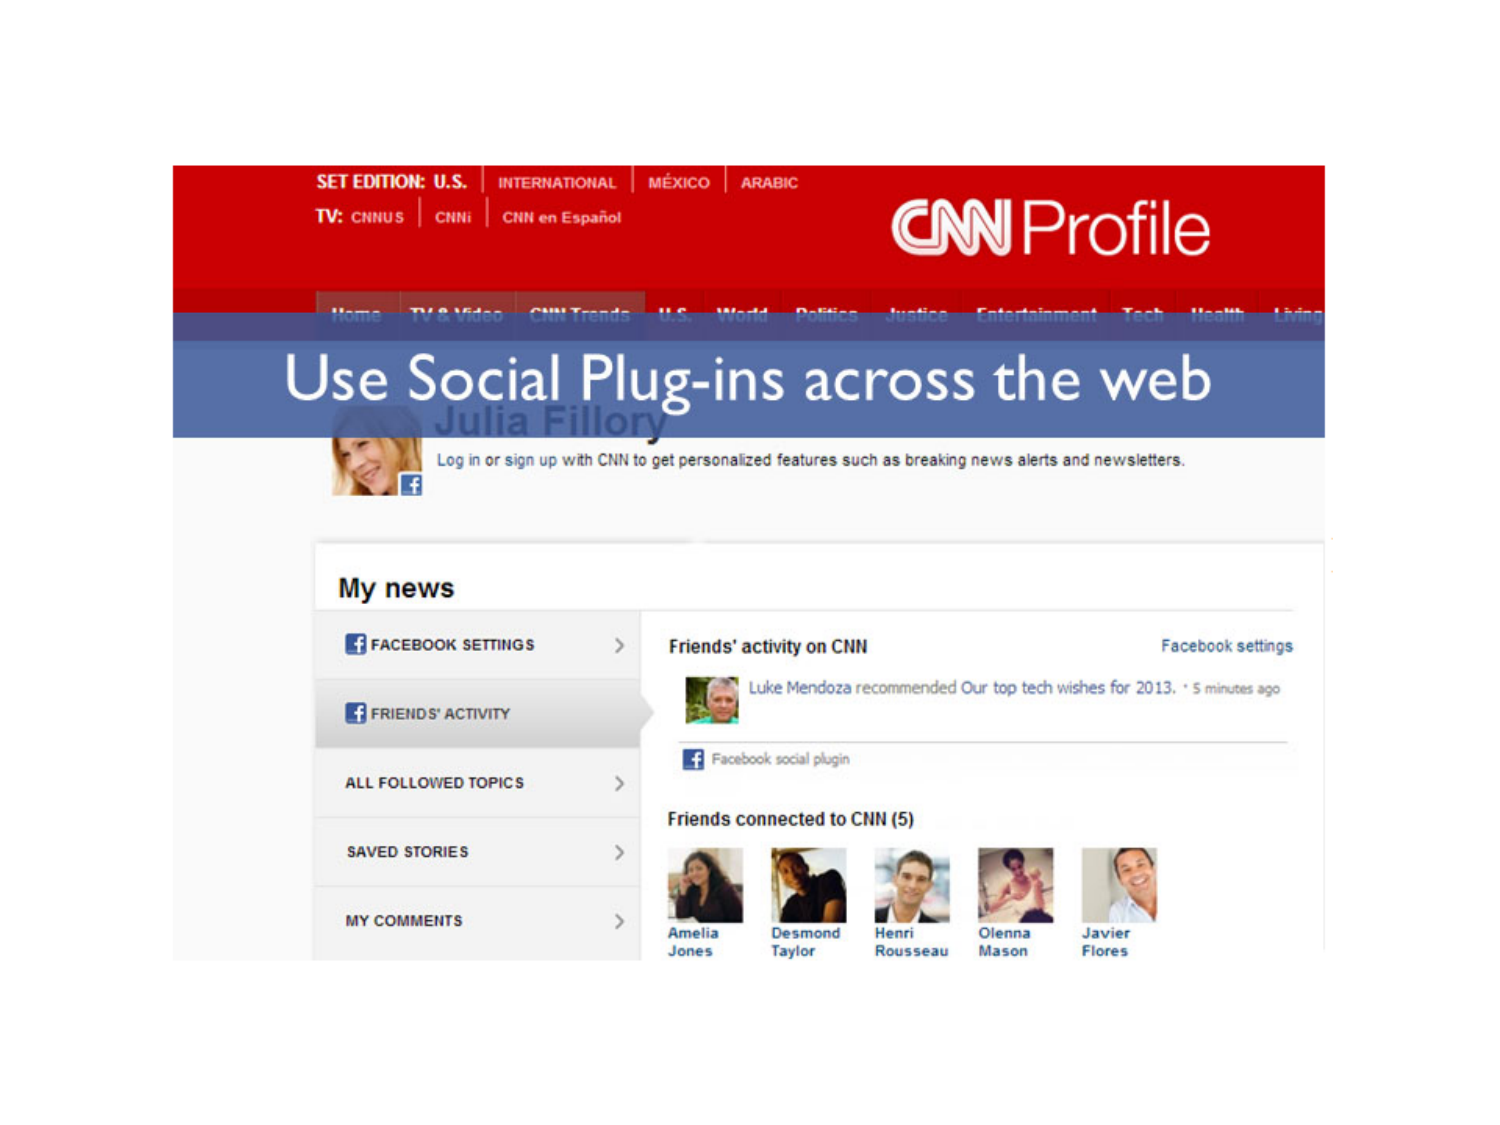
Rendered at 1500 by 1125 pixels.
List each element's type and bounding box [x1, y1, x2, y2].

picture [166, 158, 1333, 967]
